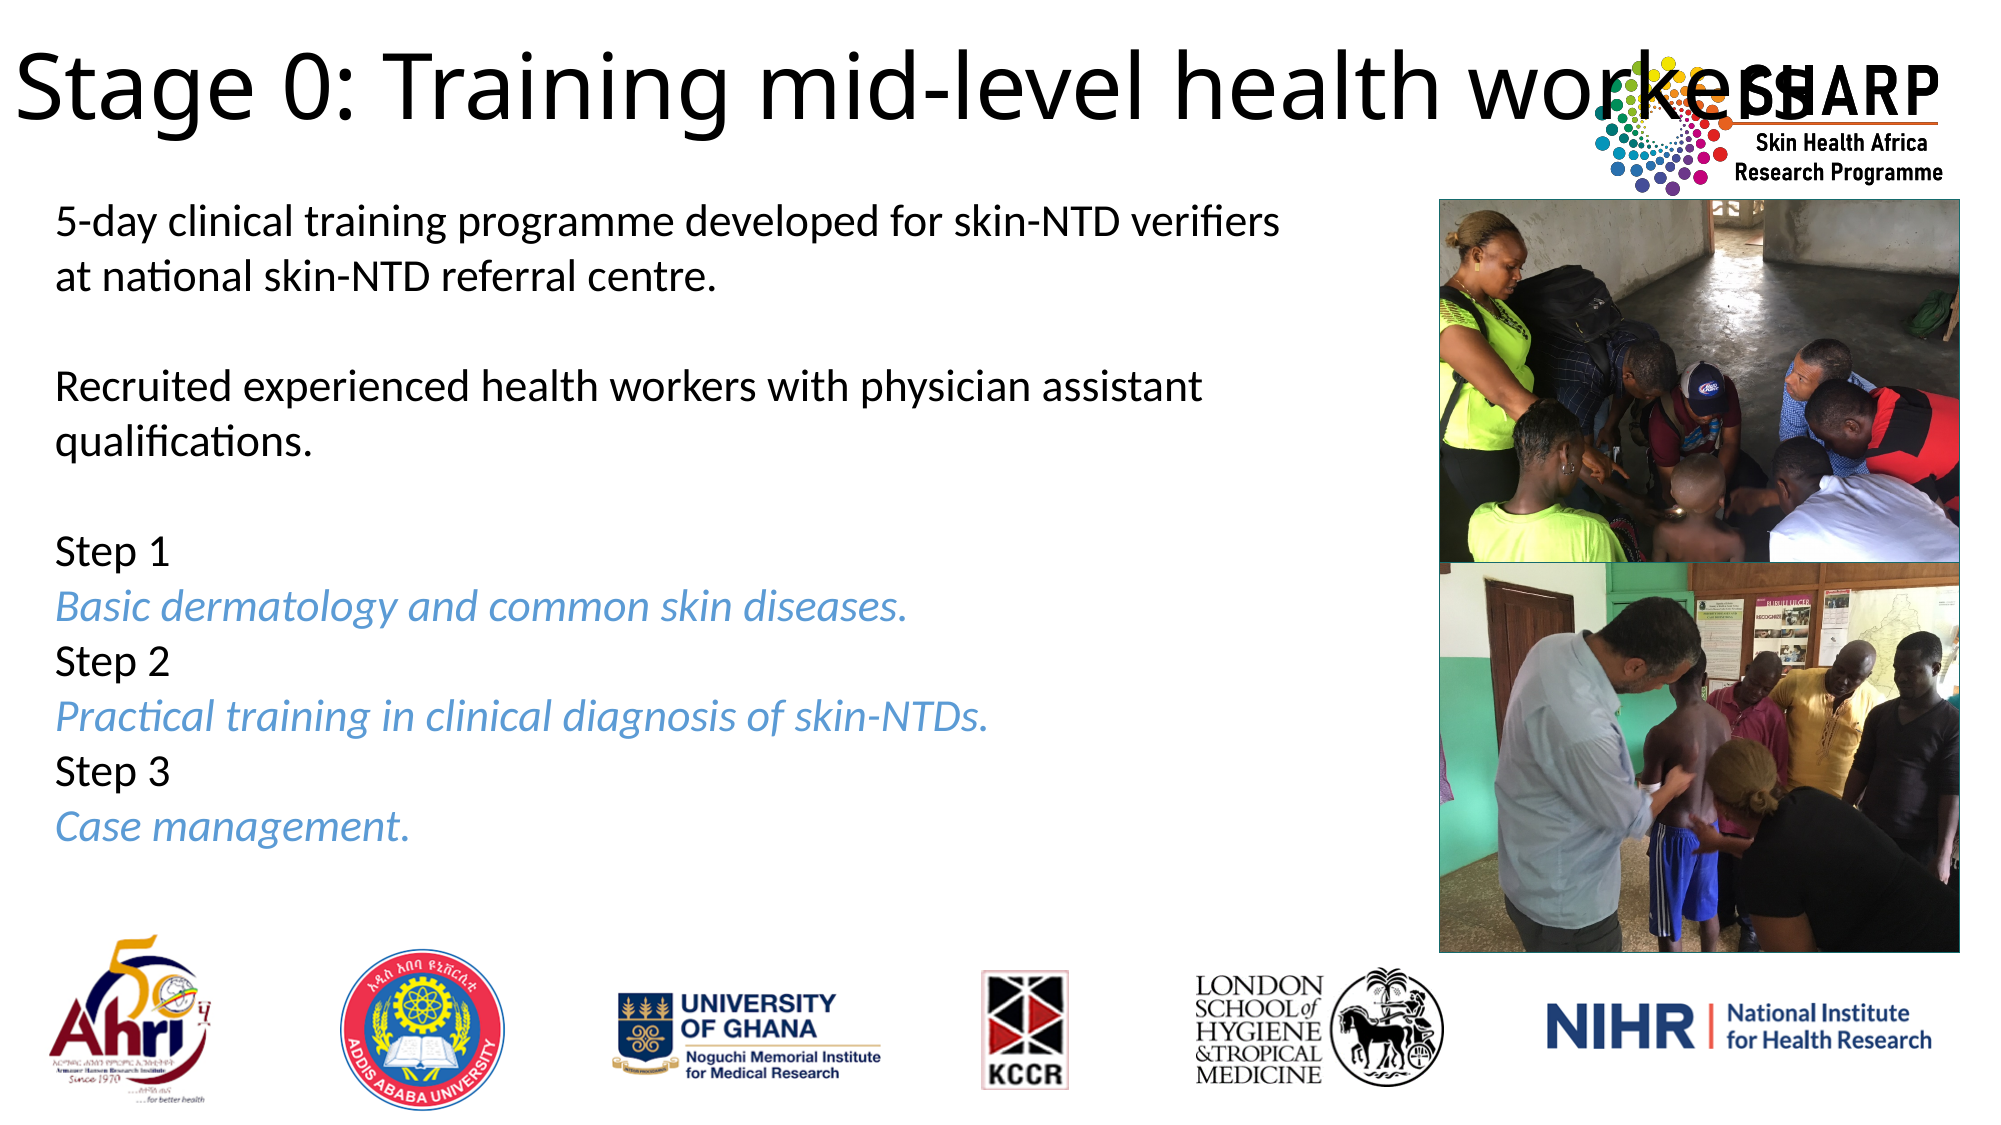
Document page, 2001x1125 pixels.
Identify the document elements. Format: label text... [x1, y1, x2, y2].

picture [608, 985, 889, 1087]
picture [1542, 1000, 1934, 1053]
text_box Stage 0: Training mid-level health workers [0, 20, 1946, 146]
picture [340, 948, 507, 1112]
picture [1439, 24, 1983, 953]
picture [1196, 967, 1444, 1087]
picture [981, 970, 1069, 1090]
text_box 5-day clinical training programme developed for skin-NTD verifiers at national skin-NTD referral centre. Recruited experienced health workers with physician assistant qualifications. Step 1 Basic dermatology and common skin diseases. Step 2 Practical training in clinical diagnosis of skin-NTDs. Step 3 Case management. [39, 183, 1302, 858]
picture [43, 930, 217, 1108]
